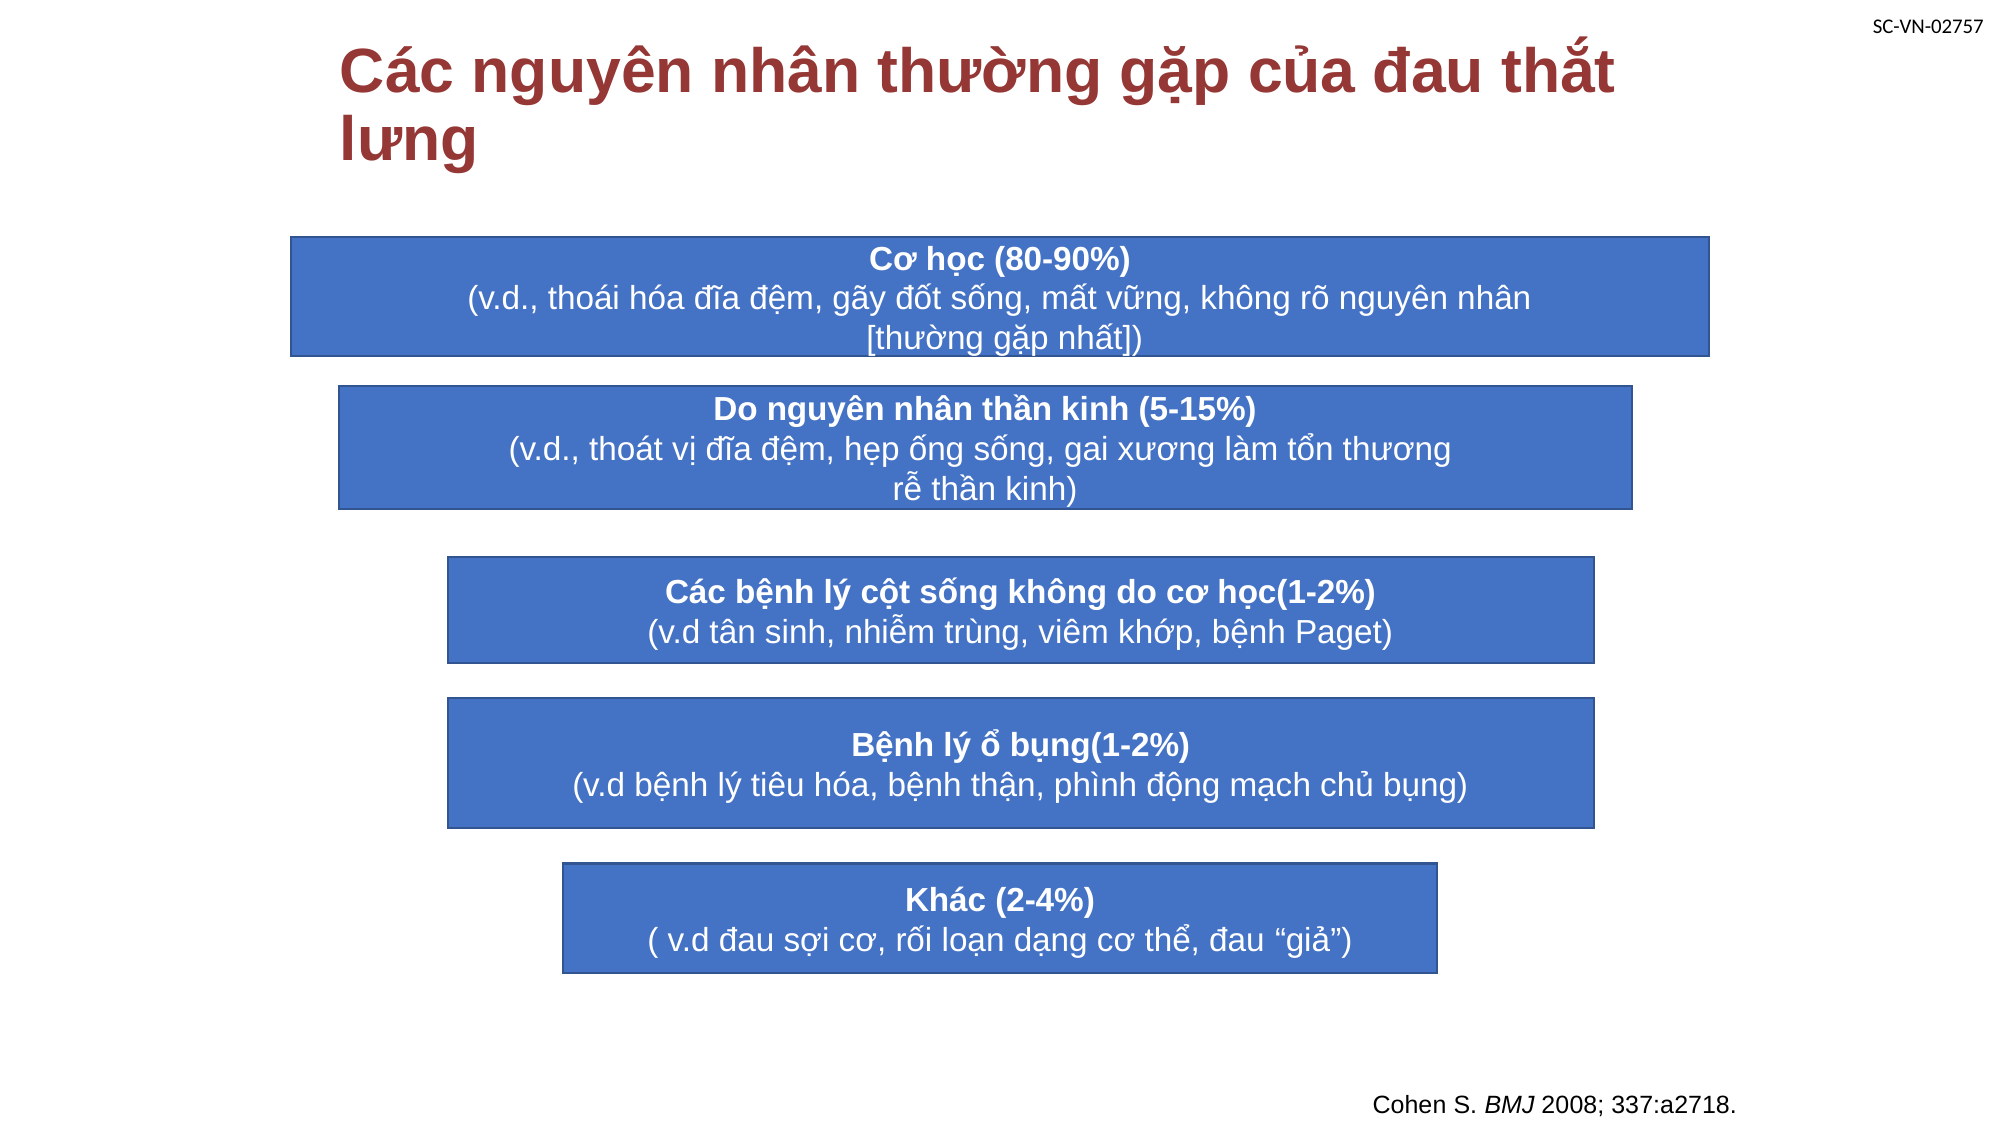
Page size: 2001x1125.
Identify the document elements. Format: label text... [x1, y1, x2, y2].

text_box Bệnh lý ổ bụng(1-2%) (v.d bệnh lý tiêu hóa, bệnh thận, phình động mạch chủ bụng) [447, 697, 1595, 829]
text_box Cohen S. BMJ 2008; 337:a2718. [284, 1052, 1738, 1119]
text_box Cơ học (80-90%) (v.d., thoái hóa đĩa đệm, gãy đốt sống, mất vững, không rõ nguyên nhân [thường gặp nhất]) [290, 236, 1710, 357]
text_box Do nguyên nhân thần kinh (5-15%) (v.d., thoát vị đĩa đệm, hẹp ống sống, gai xương làm tổn thương rễ thần kinh) [338, 385, 1633, 510]
title Các nguyên nhân thường gặp của đau thắt lưng [324, 12, 1675, 200]
text_box Khác (2-4%) ( v.d đau sợi cơ, rối loạn dạng cơ thể, đau “giả”) [562, 862, 1438, 974]
text_box Các bệnh lý cột sống không do cơ học(1-2%) (v.d tân sinh, nhiễm trùng, viêm khớp, bệnh Paget) [447, 556, 1595, 664]
